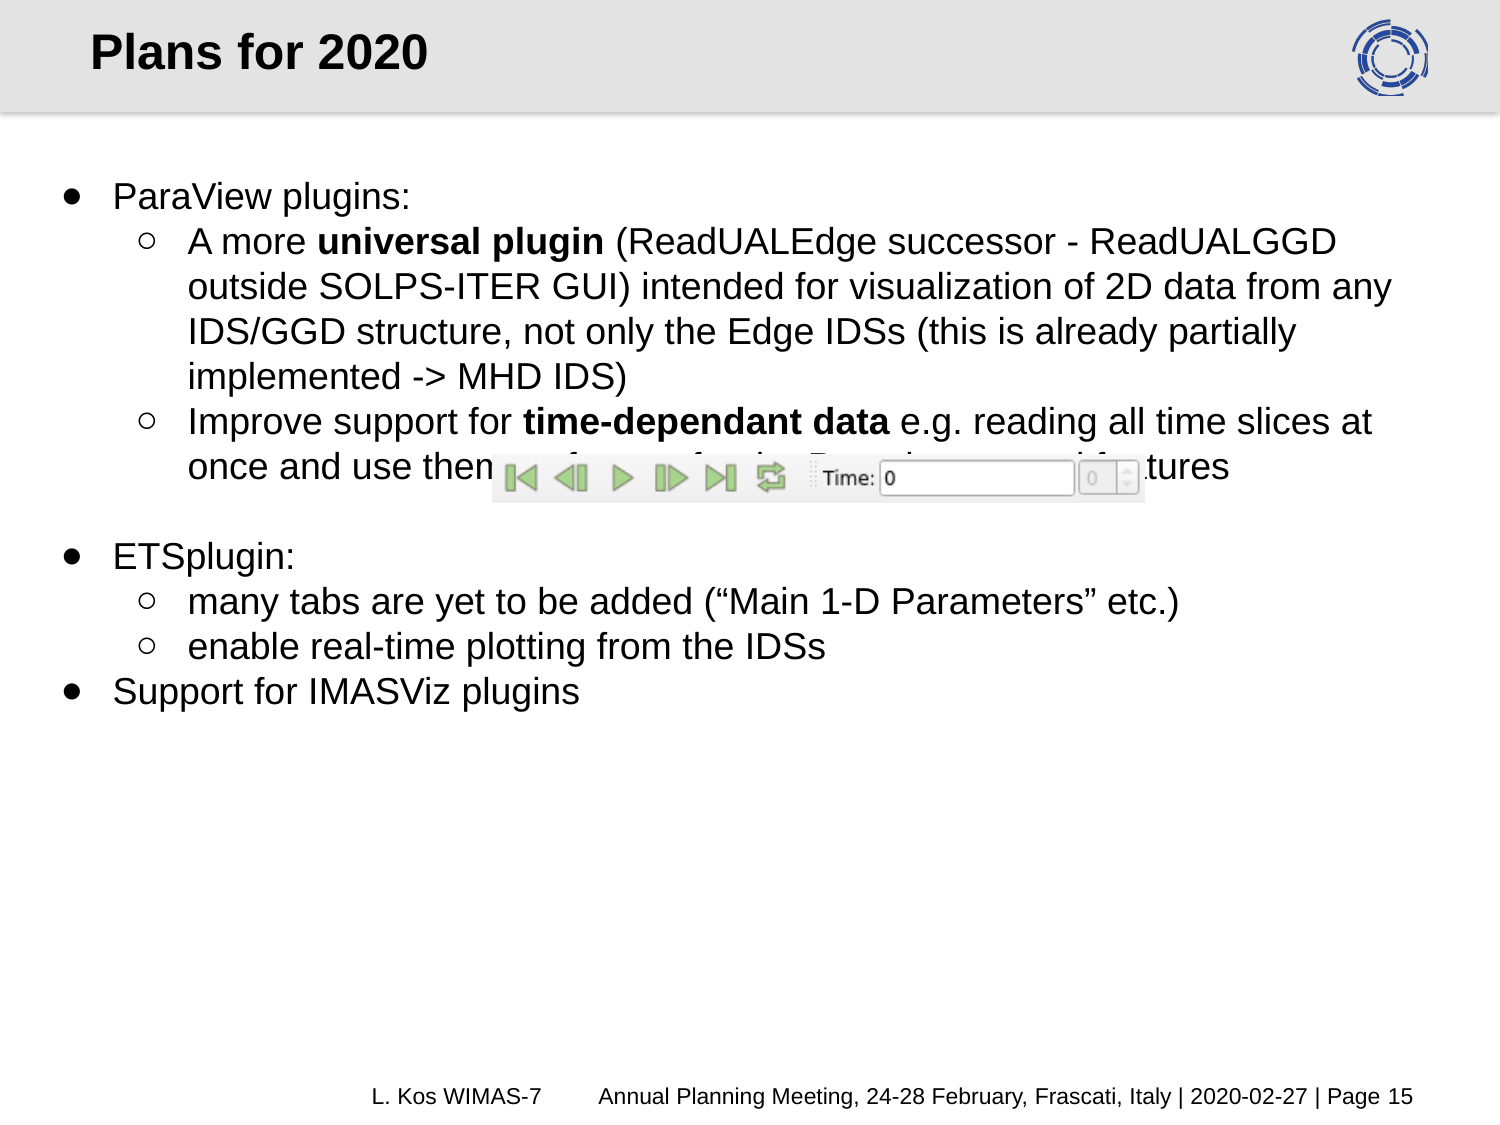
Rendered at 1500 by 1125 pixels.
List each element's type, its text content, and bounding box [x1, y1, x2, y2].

picture [491, 454, 1146, 503]
picture [1352, 19, 1428, 96]
text_box ParaView plugins: A more universal plugin (ReadUALEdge successor - ReadUALGGD outside SOLPS-ITER GUI) intended for visualization of 2D data from any IDS/GGD structure, not only the Edge IDSs (this is already partially implemented -> MHD IDS) Improve support for time-dependant data e.g. reading all time slices at once and use them as frames for the Paraview control features ETSplugin: many tabs are yet to be added (“Main 1-D Parameters” etc.) enable real-time plotting from the IDSs Support for IMASViz plugins [22, 156, 1463, 1064]
text_box Plans for 2020 [74, 12, 1313, 88]
